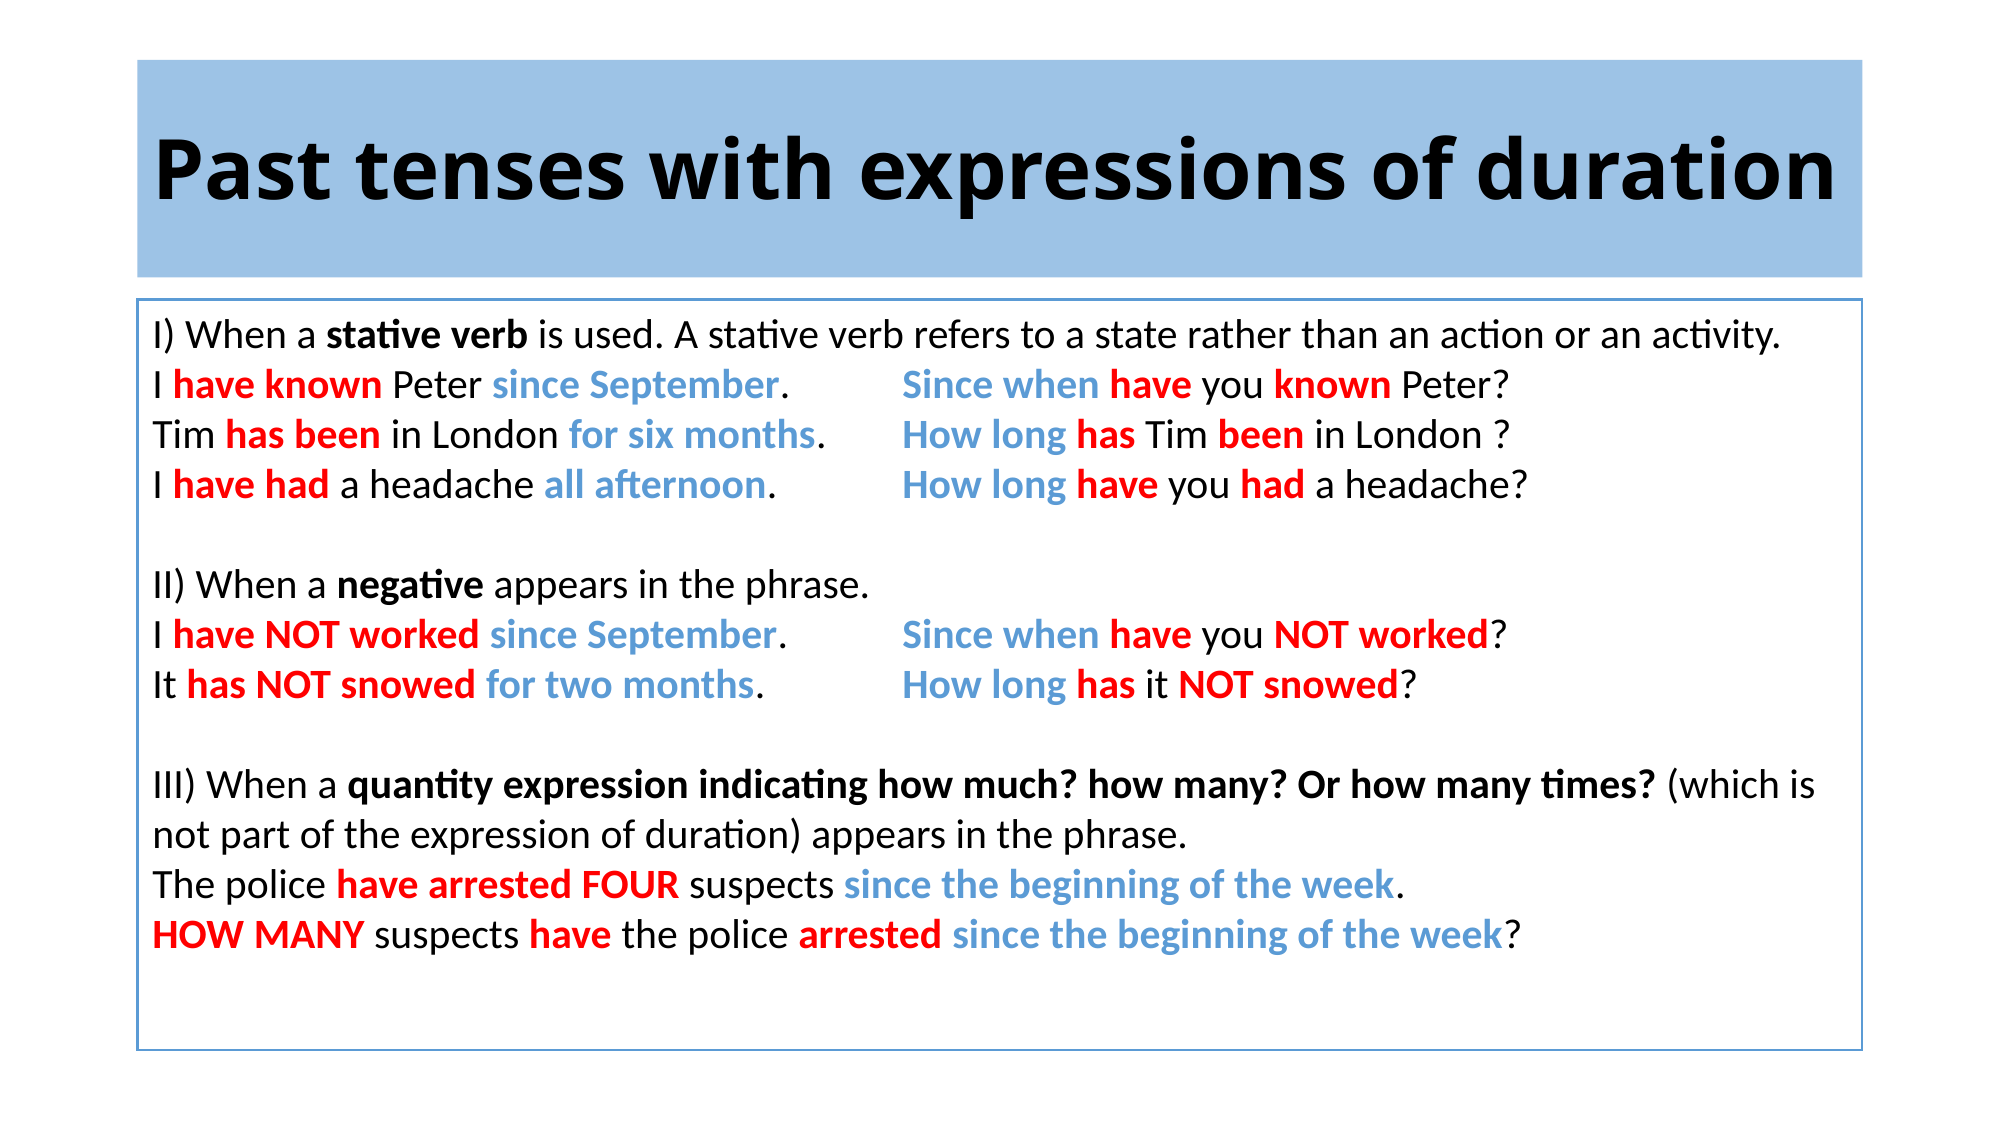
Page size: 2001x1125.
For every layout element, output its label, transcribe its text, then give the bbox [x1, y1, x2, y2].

title Past tenses with expressions of duration [137, 59, 1863, 278]
list I) When a stative verb is used. A stative verb refers to a state rather than an action or an activity. I have known Peter since September. Since when have you known Peter? Tim has been in London for six months. How long has Tim been in London ? I have had a headache all afternoon. How long have you had a headache? II) When a negative appears in the phrase. I have NOT worked since September. Since when have you NOT worked? It has NOT snowed for two months. How long has it NOT snowed? III) When a quantity expression indicating how much? how many? Or how many times? (which is not part of the expression of duration) appears in the phrase. The police have arrested FOUR suspects since the beginning of the week. HOW MANY suspects have the police arrested since the beginning of the week? [137, 299, 1863, 1051]
